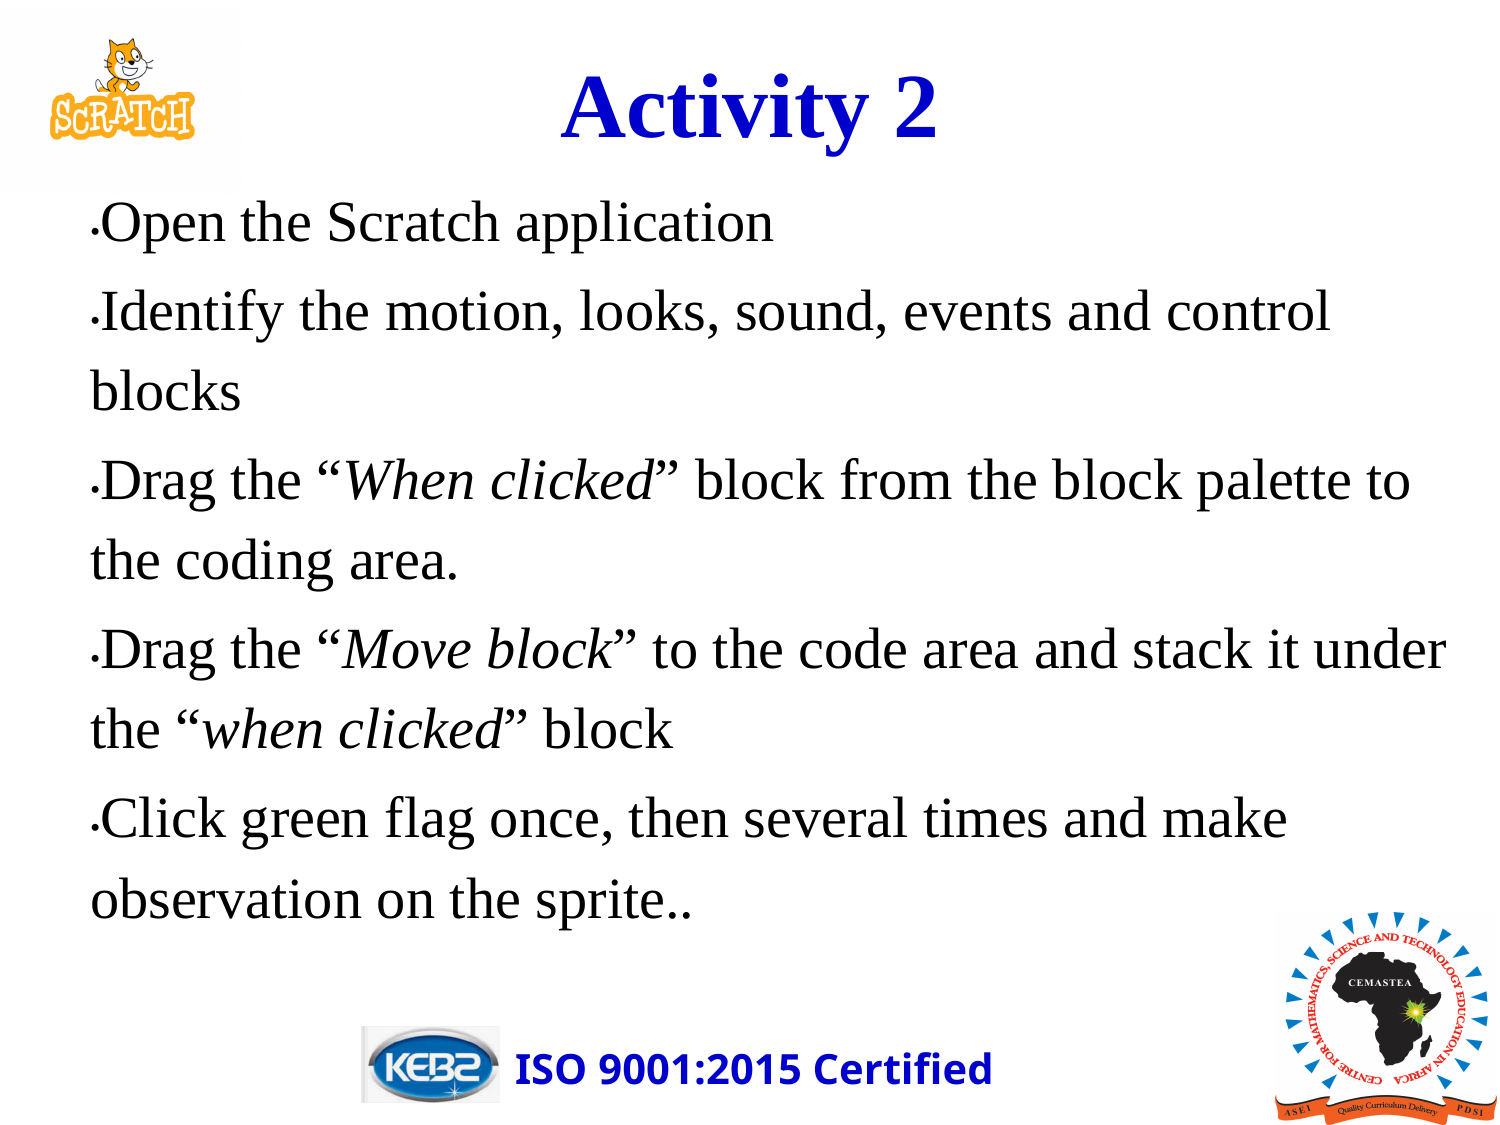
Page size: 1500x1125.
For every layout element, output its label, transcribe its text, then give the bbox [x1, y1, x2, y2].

picture [361, 1026, 500, 1103]
title Activity 2 [75, 37, 1425, 165]
picture [1275, 912, 1497, 1125]
list •Open the Scratch application •Identify the motion, looks, sound, events and control blocks •Drag the “When clicked” block from the block palette to the coding area. •Drag the “Move block” to the code area and stack it under the “when clicked” block •Click green flag once, then several times and make observation on the sprite.. [75, 165, 1480, 1018]
picture [0, 7, 243, 195]
